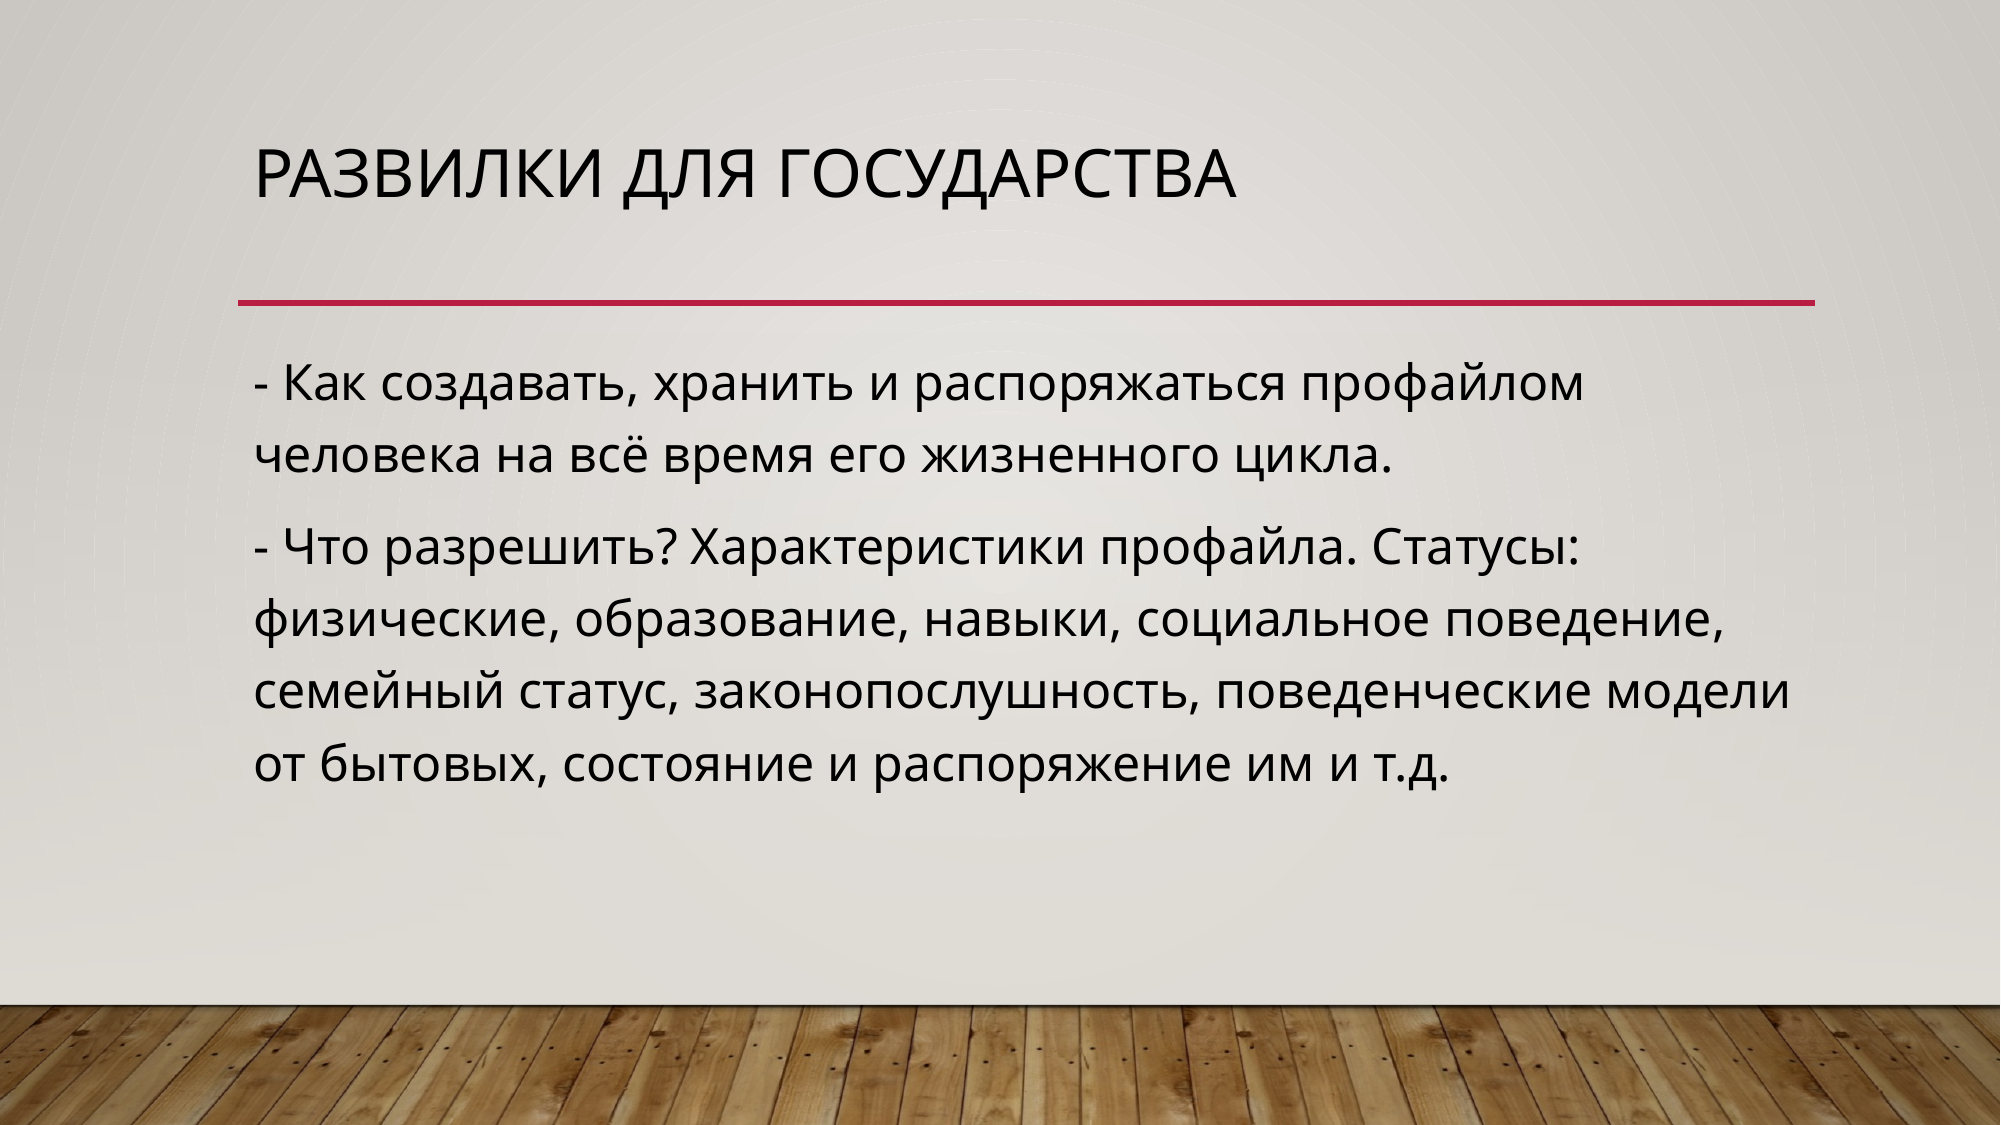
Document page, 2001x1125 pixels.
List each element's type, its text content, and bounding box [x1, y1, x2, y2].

list - Как создавать, хранить и распоряжаться профайлом человека на всё время его жизненного цикла. - Что разрешить? Характеристики профайла. Статусы: физические, образование, навыки, социальное поведение, семейный статус, законопослушность, поведенческие модели от бытовых, состояние и распоряжение им и т.д. [238, 330, 1814, 897]
picture [0, 1005, 2000, 1125]
title Развилки для государства [238, 131, 1814, 305]
